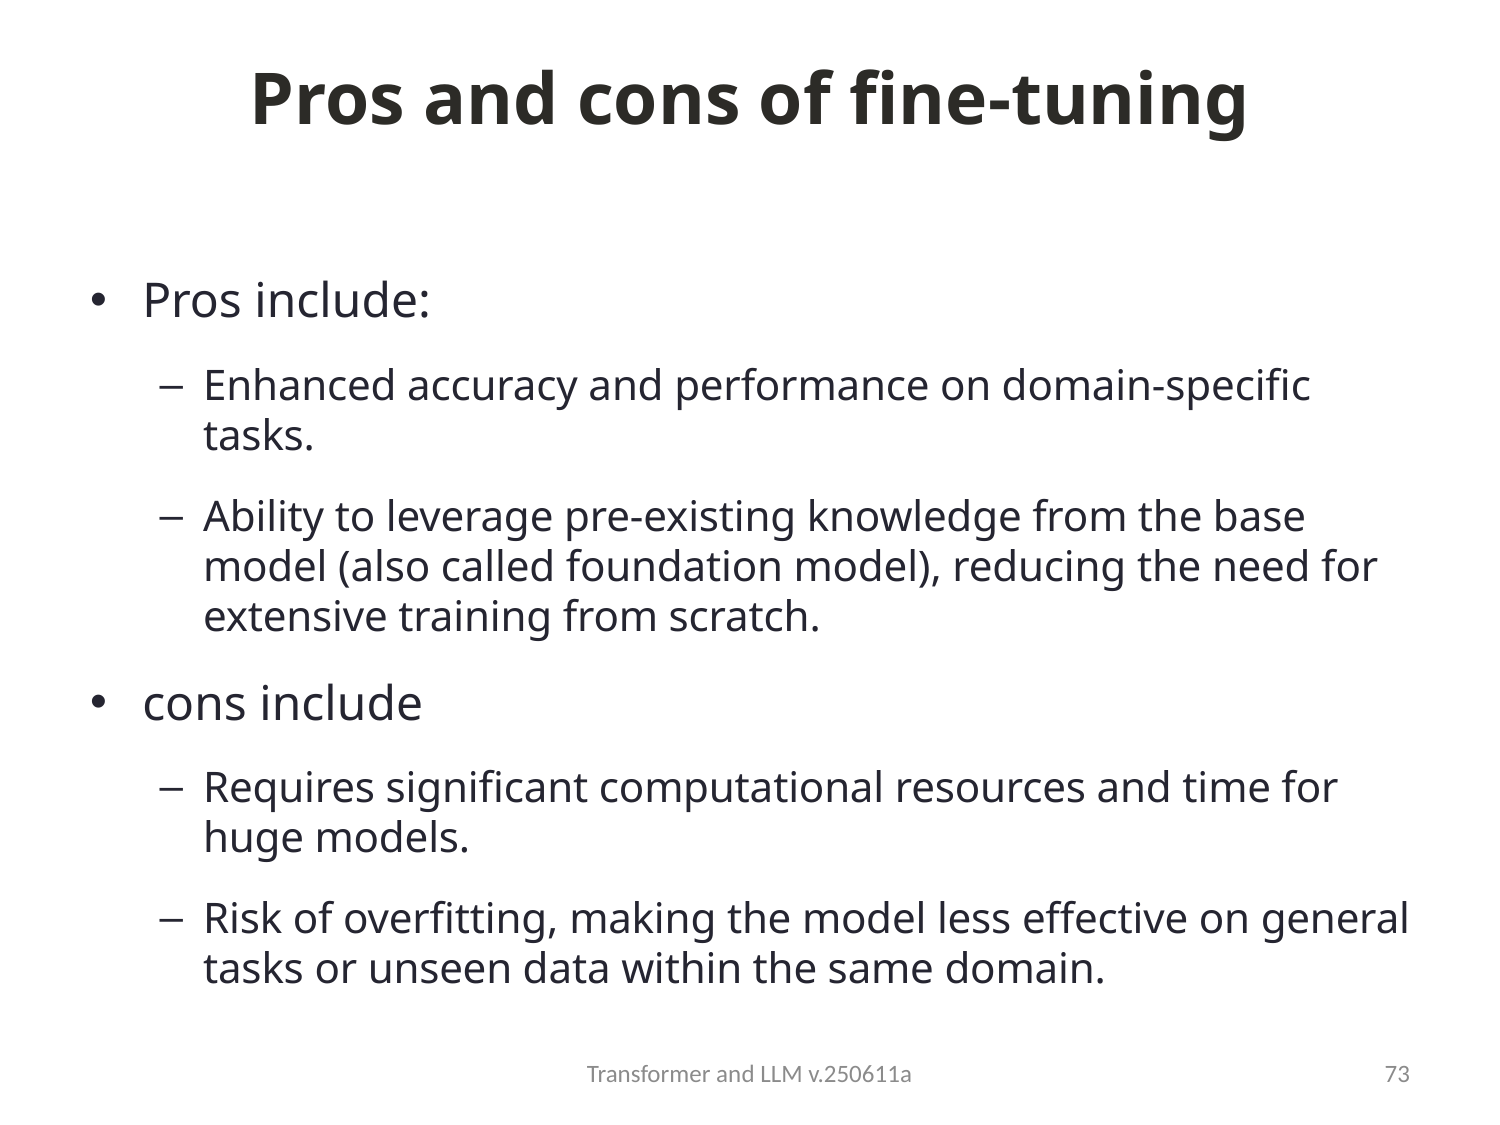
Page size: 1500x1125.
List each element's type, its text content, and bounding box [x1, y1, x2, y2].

list Pros include: Enhanced accuracy and performance on domain-specific tasks. Ability to leverage pre-existing knowledge from the base model (also called foundation model), reducing the need for extensive training from scratch. cons include Requires significant computational resources and time for huge models. Risk of overfitting, making the model less effective on general tasks or unseen data within the same domain. [75, 262, 1425, 1005]
title Pros and cons of fine-tuning [75, 45, 1425, 233]
footer Transformer and LLM v.250611a [512, 1042, 988, 1103]
slide_number 73 [1074, 1042, 1425, 1103]
